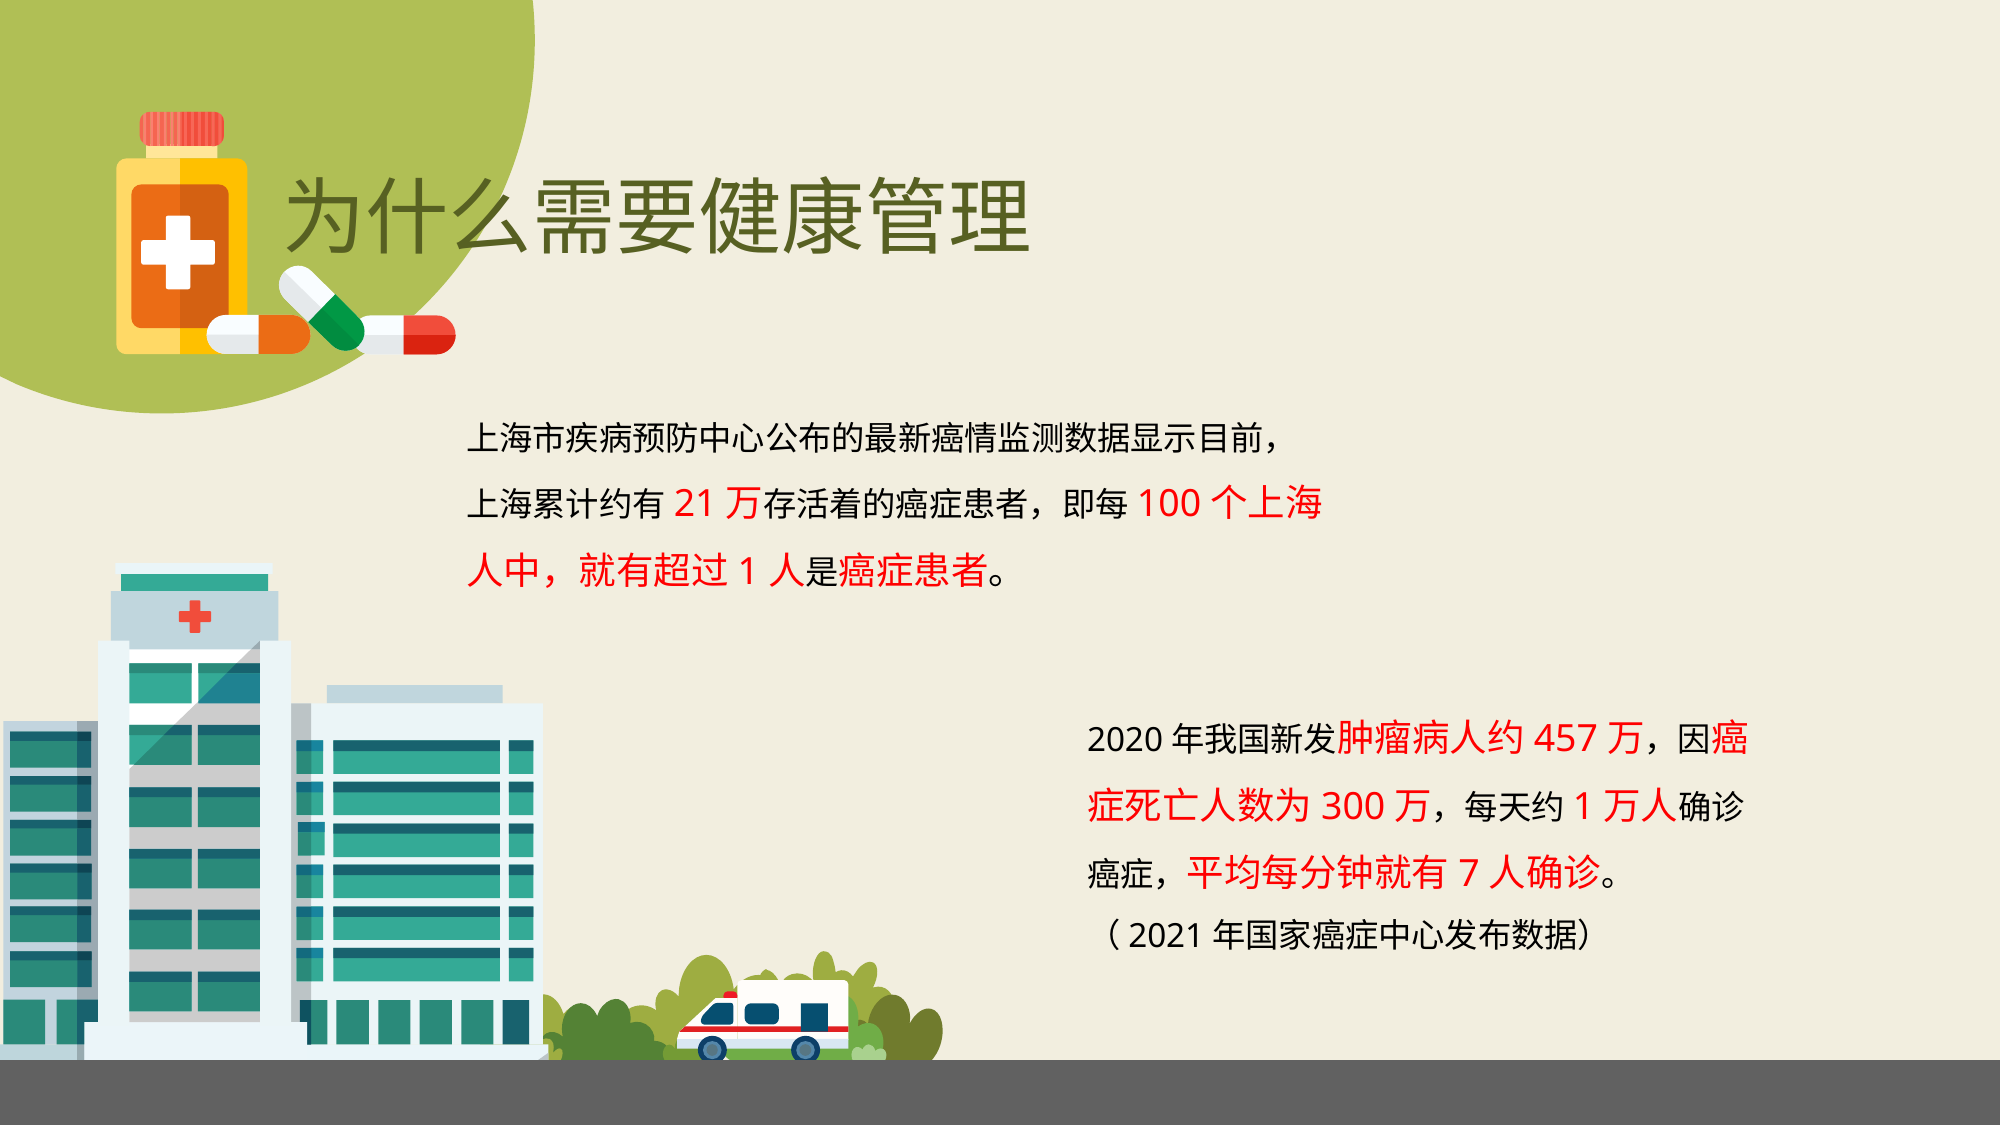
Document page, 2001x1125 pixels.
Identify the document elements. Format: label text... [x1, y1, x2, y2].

text_box 为什么需要健康管理 [267, 156, 1047, 272]
text_box [0, 0, 536, 415]
text_box 2020年我国新发肿瘤病人约457万，因癌症死亡人数为300万，每天约1万人确诊癌症，平均每分钟就有7人确诊。（2021年国家癌症中心发布数据） [1072, 684, 1764, 962]
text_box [116, 111, 248, 355]
text_box 上海市疾病预防中心公布的最新癌情监测数据显示目前，上海累计约有21万存活着的癌症患者，即每100个上海人中，就有超过1人是癌症患者。 [451, 389, 1346, 600]
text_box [206, 263, 456, 355]
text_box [0, 563, 549, 1061]
text_box [0, 1059, 2000, 1125]
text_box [642, 980, 849, 1065]
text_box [466, 944, 943, 1096]
